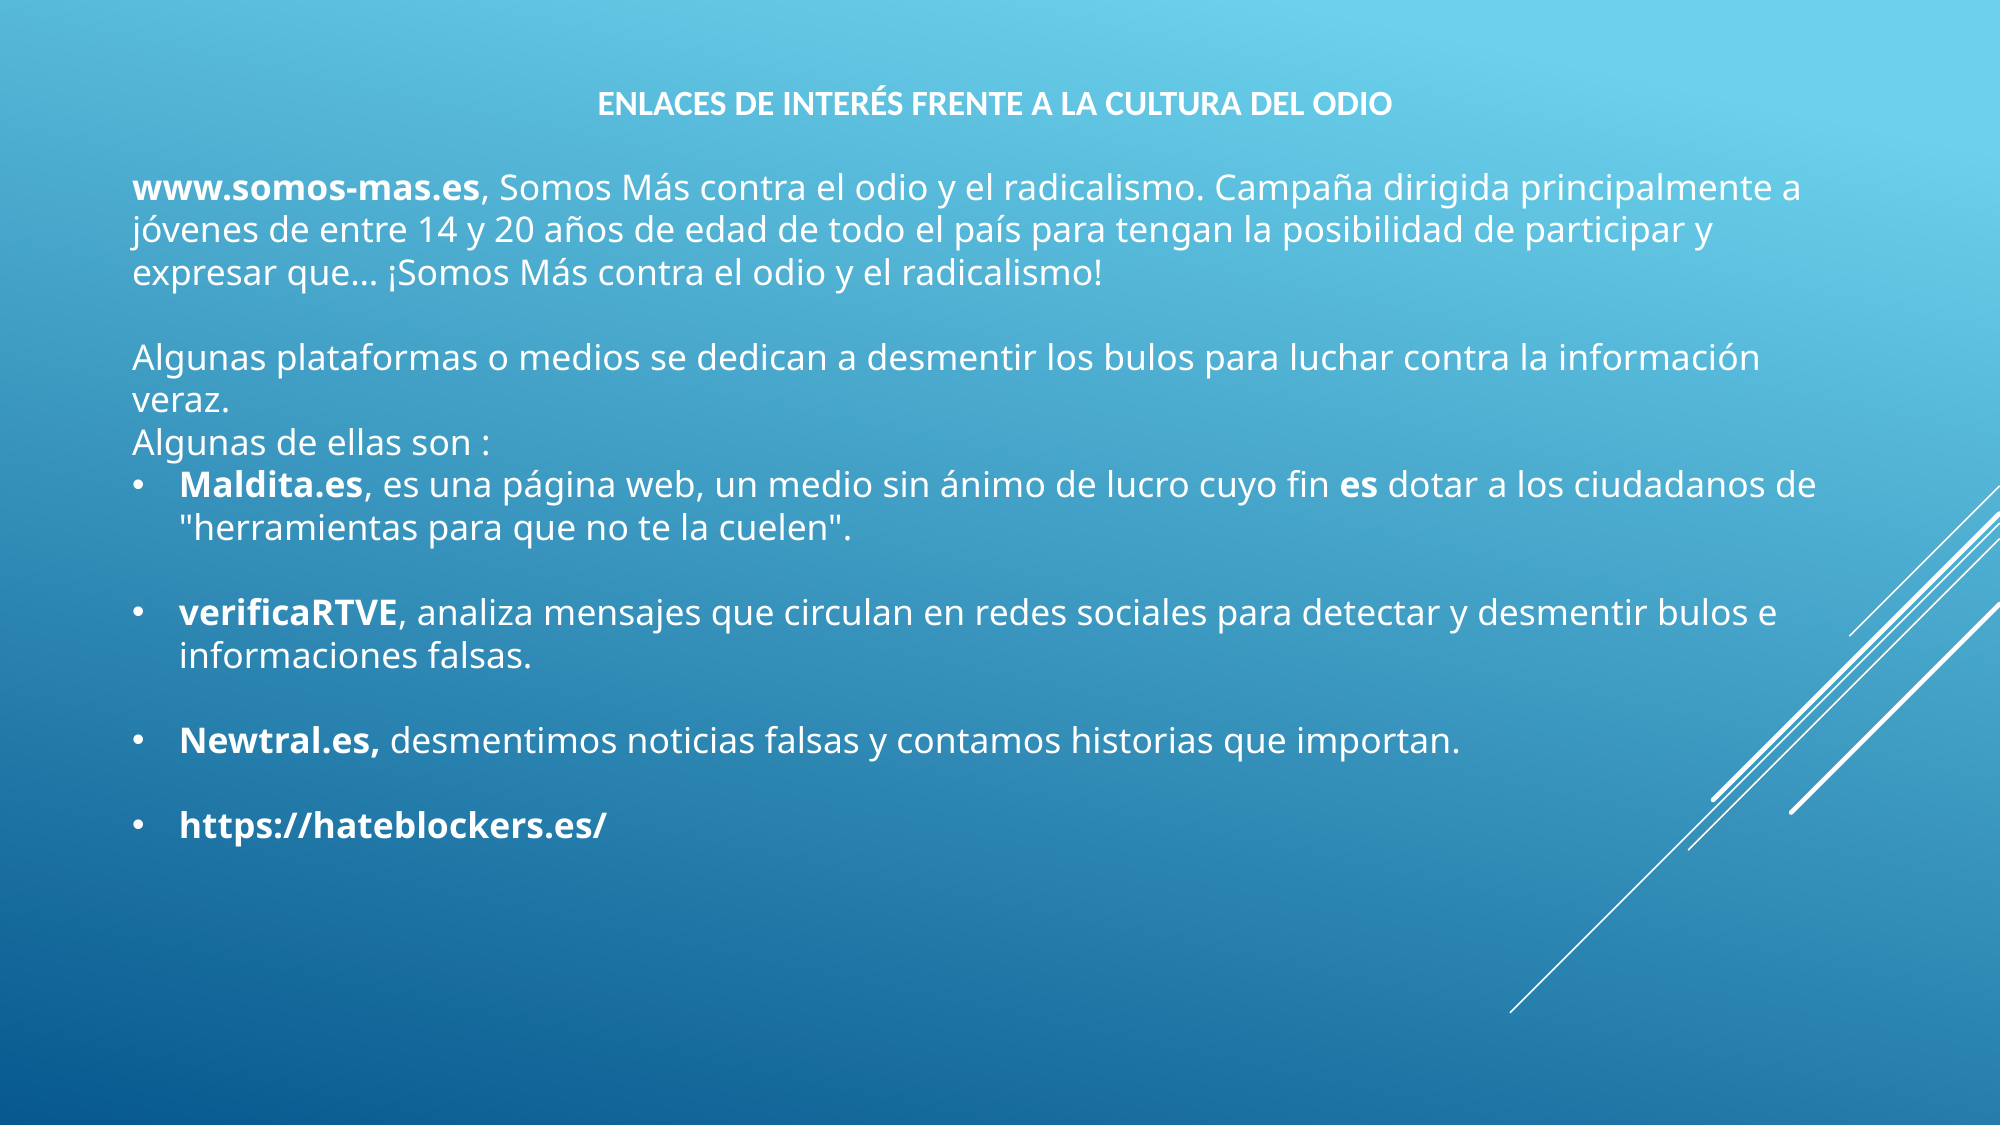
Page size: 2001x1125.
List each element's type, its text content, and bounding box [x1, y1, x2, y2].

text_box ENLACES DE INTERÉS FRENTE A LA CULTURA DEL ODIO www.somos-mas.es, Somos Más contra el odio y el radicalismo. Campaña dirigida principalmente a jóvenes de entre 14 y 20 años de edad de todo el país para tengan la posibilidad de participar y expresar que… ¡Somos Más contra el odio y el radicalismo! Algunas plataformas o medios se dedican a desmentir los bulos para luchar contra la información veraz. Algunas de ellas son : Maldita.es, es una página web, un medio sin ánimo de lucro cuyo fin es dotar a los ciudadanos de "herramientas para que no te la cuelen". verificaRTVE, analiza mensajes que circulan en redes sociales para detectar y desmentir bulos e informaciones falsas. Newtral.es, desmentimos noticias falsas y contamos historias que importan. https://hateblockers.es/ [117, 72, 1874, 898]
